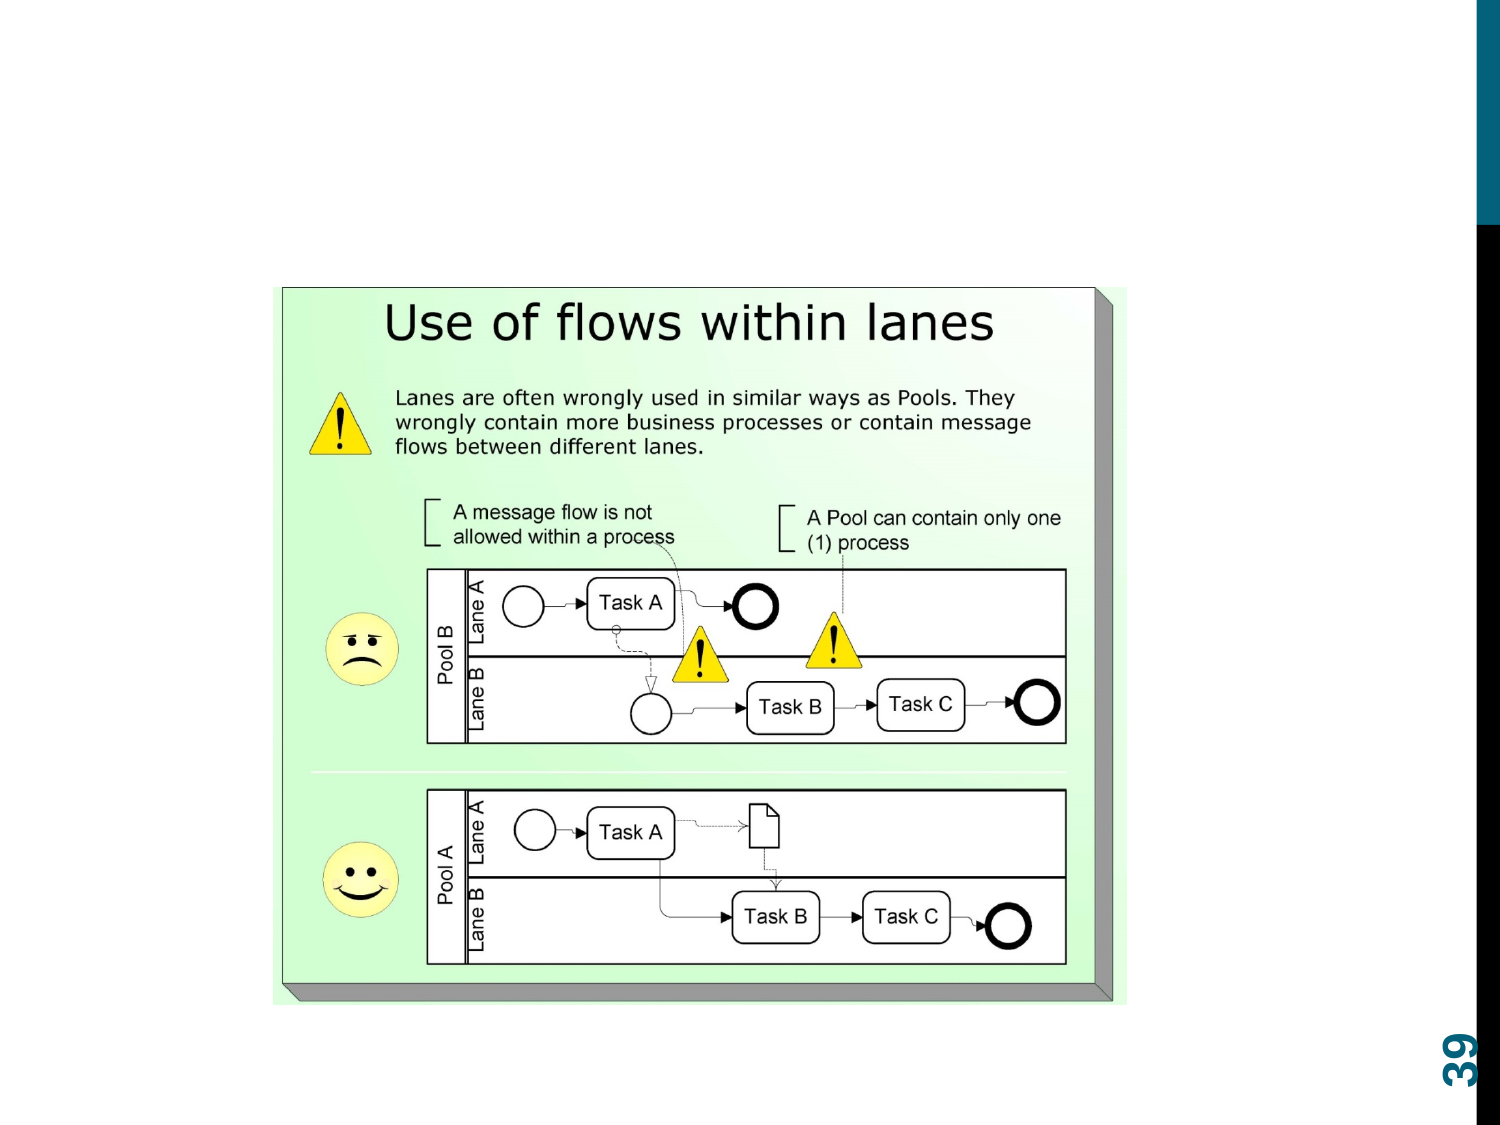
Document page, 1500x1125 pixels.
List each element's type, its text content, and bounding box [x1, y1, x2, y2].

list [273, 287, 1127, 1006]
slide_number 39 [1427, 887, 1488, 1104]
